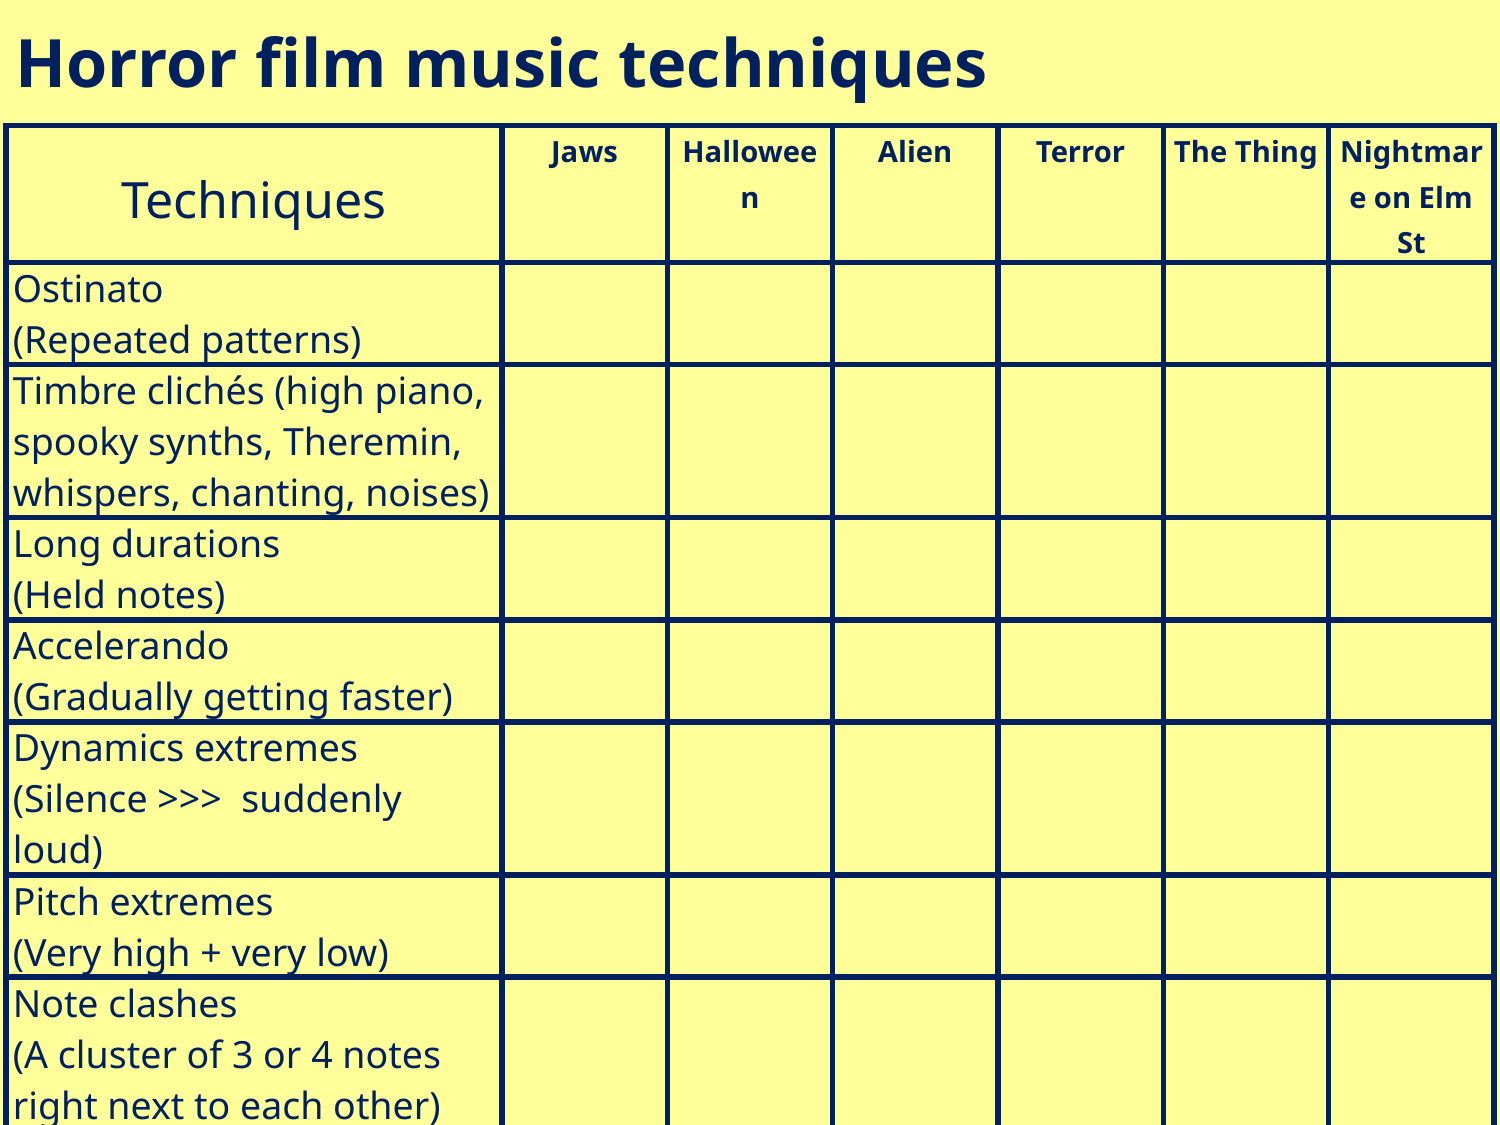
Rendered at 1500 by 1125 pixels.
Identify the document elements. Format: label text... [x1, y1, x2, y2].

table_header Alien [835, 128, 995, 260]
table_header Halloween [670, 128, 830, 260]
table_cell [1331, 520, 1491, 617]
table_cell [505, 725, 665, 872]
table_cell [670, 878, 830, 974]
table_cell [1166, 980, 1326, 1125]
table_cell [505, 878, 665, 974]
table_cell [670, 367, 830, 515]
table_cell [835, 725, 995, 872]
table_cell [505, 520, 665, 617]
table_cell [505, 623, 665, 719]
table_cell Note clashes (A cluster of 3 or 4 notes right next to each other) [9, 980, 499, 1125]
table_cell [1331, 725, 1491, 872]
table_cell [505, 980, 665, 1125]
table_cell [670, 980, 830, 1125]
table_cell Dynamics extremes (Silence >>> suddenly loud) [9, 725, 499, 872]
table_cell [1001, 725, 1161, 872]
table_cell [835, 878, 995, 974]
title Horror film music techniques [0, 0, 1500, 126]
table_cell [1331, 878, 1491, 974]
table_header Techniques [9, 128, 499, 260]
table_cell [835, 623, 995, 719]
table_cell [670, 265, 830, 362]
table_cell [1166, 520, 1326, 617]
table_cell [505, 367, 665, 515]
table_cell [1331, 265, 1491, 362]
table_header Jaws [505, 128, 665, 260]
table_cell [670, 725, 830, 872]
table_cell [1166, 623, 1326, 719]
table_cell [1001, 980, 1161, 1125]
table_cell [1001, 520, 1161, 617]
table_cell [1001, 878, 1161, 974]
table_cell [1001, 623, 1161, 719]
table_cell [1331, 367, 1491, 515]
table_cell [835, 980, 995, 1125]
table_cell [835, 367, 995, 515]
table_cell [1001, 367, 1161, 515]
table_cell Accelerando (Gradually getting faster) [9, 623, 499, 719]
table_cell [835, 265, 995, 362]
table_cell [505, 265, 665, 362]
table_header Terror [1001, 128, 1161, 260]
table_cell [1331, 623, 1491, 719]
table_cell [1166, 367, 1326, 515]
table_cell [1166, 265, 1326, 362]
table_cell [1001, 265, 1161, 362]
table_cell Long durations (Held notes) [9, 520, 499, 617]
table_header Nightmare on Elm St [1331, 128, 1491, 260]
table_cell [835, 520, 995, 617]
table_cell [1166, 725, 1326, 872]
table_cell [1166, 878, 1326, 974]
table_cell Pitch extremes (Very high + very low) [9, 878, 499, 974]
table_cell [670, 520, 830, 617]
table_cell [670, 623, 830, 719]
table_cell Timbre clichés (high piano, spooky synths, Theremin, whispers, chanting, noises) [9, 367, 499, 515]
table_cell [1331, 980, 1491, 1125]
table_cell Ostinato (Repeated patterns) [9, 265, 499, 362]
table_header The Thing [1166, 128, 1326, 260]
